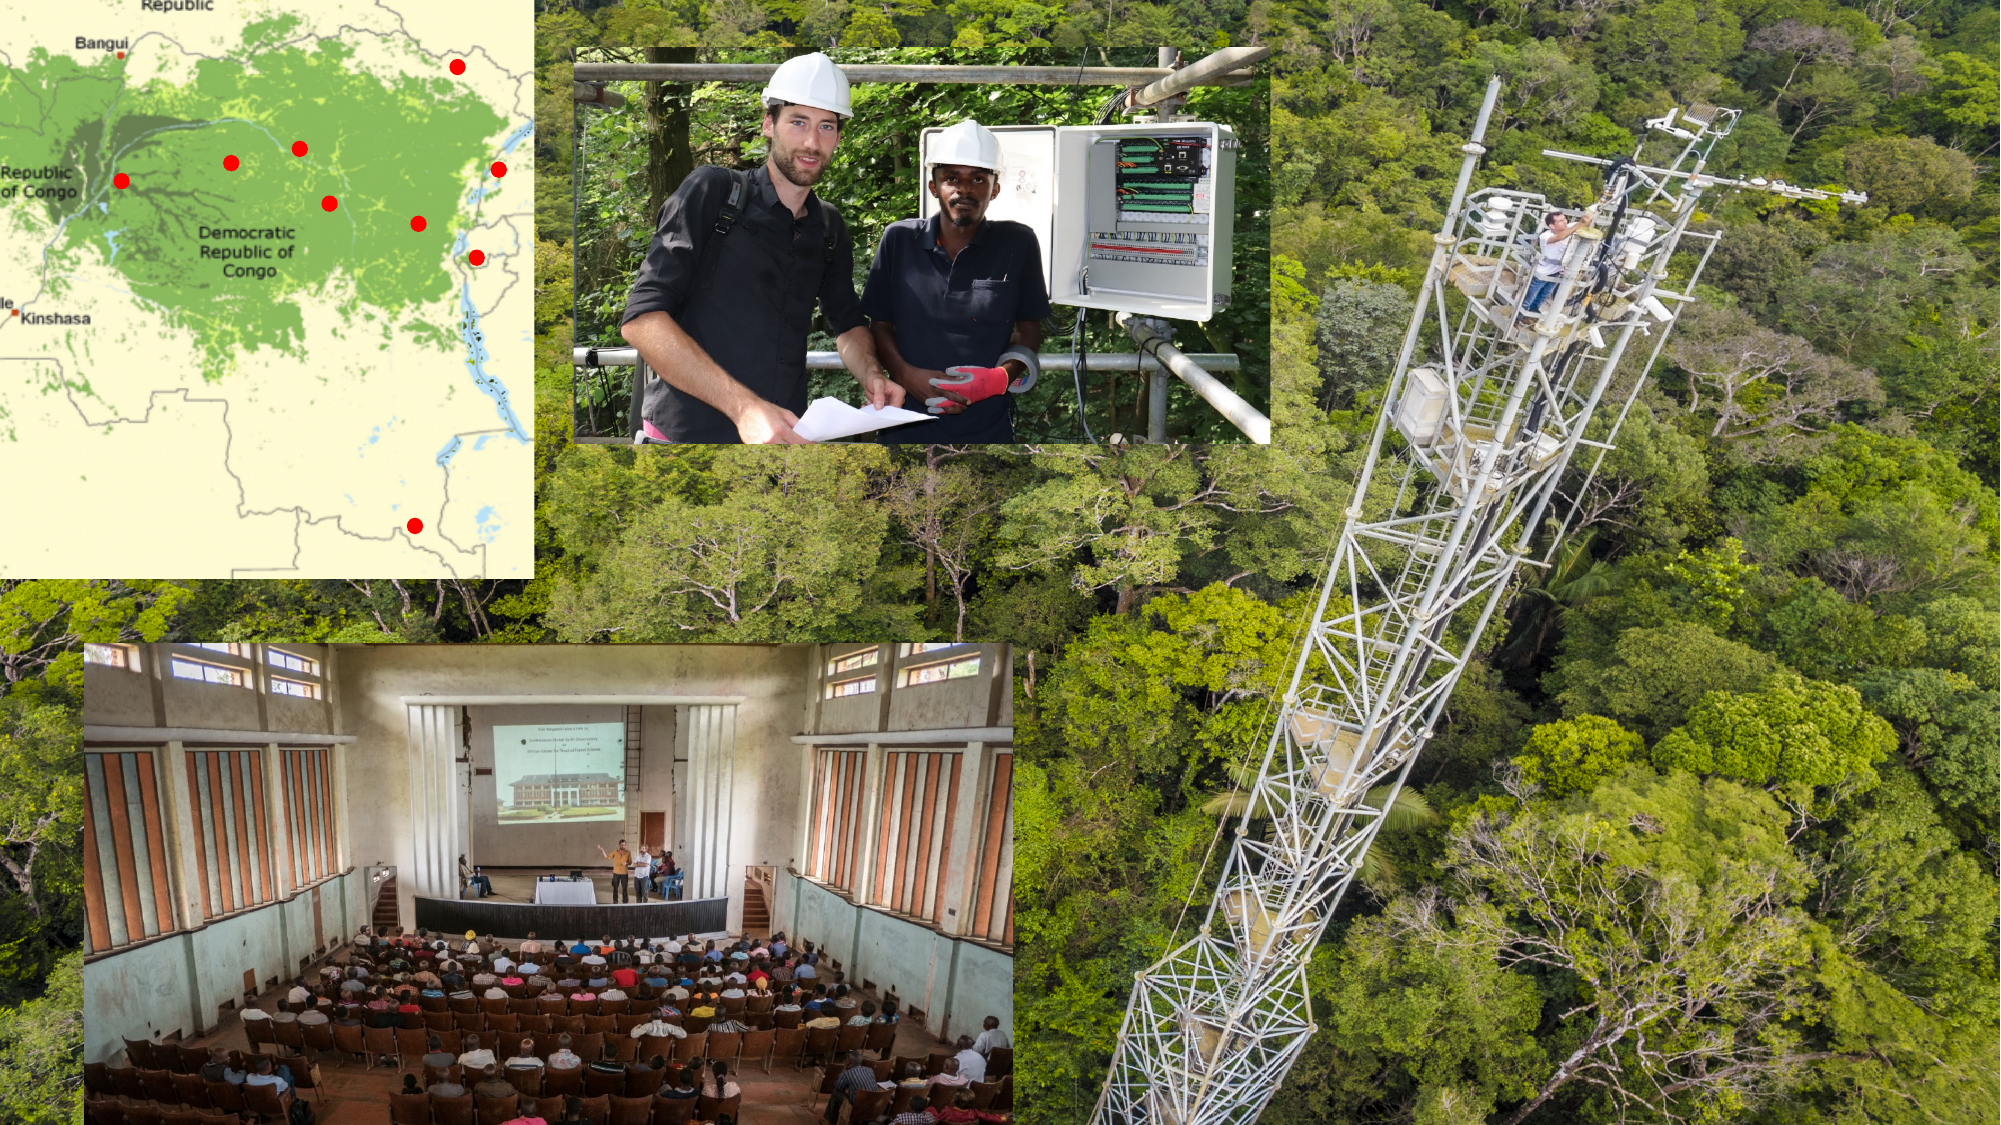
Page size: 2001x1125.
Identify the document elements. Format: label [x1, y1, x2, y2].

text_box [0, 0, 535, 579]
picture [0, 0, 2000, 1125]
